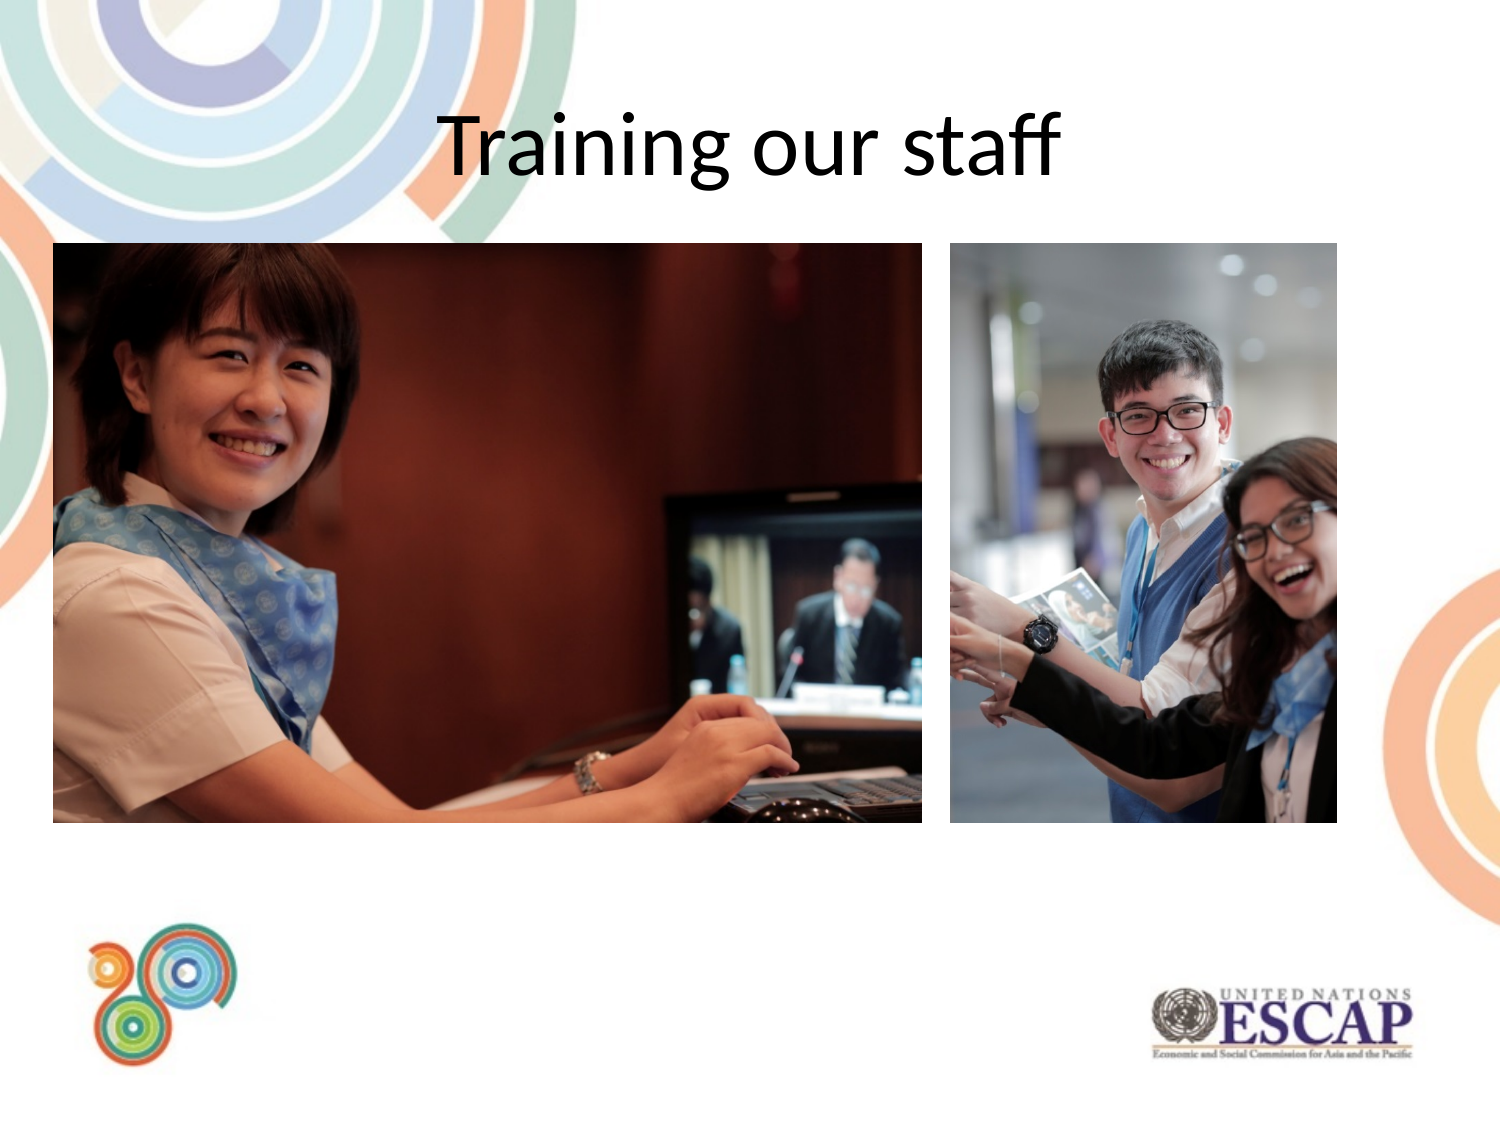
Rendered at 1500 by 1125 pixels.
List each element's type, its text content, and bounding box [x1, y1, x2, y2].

title Training our staff [75, 45, 1425, 233]
picture [0, 0, 1500, 1125]
